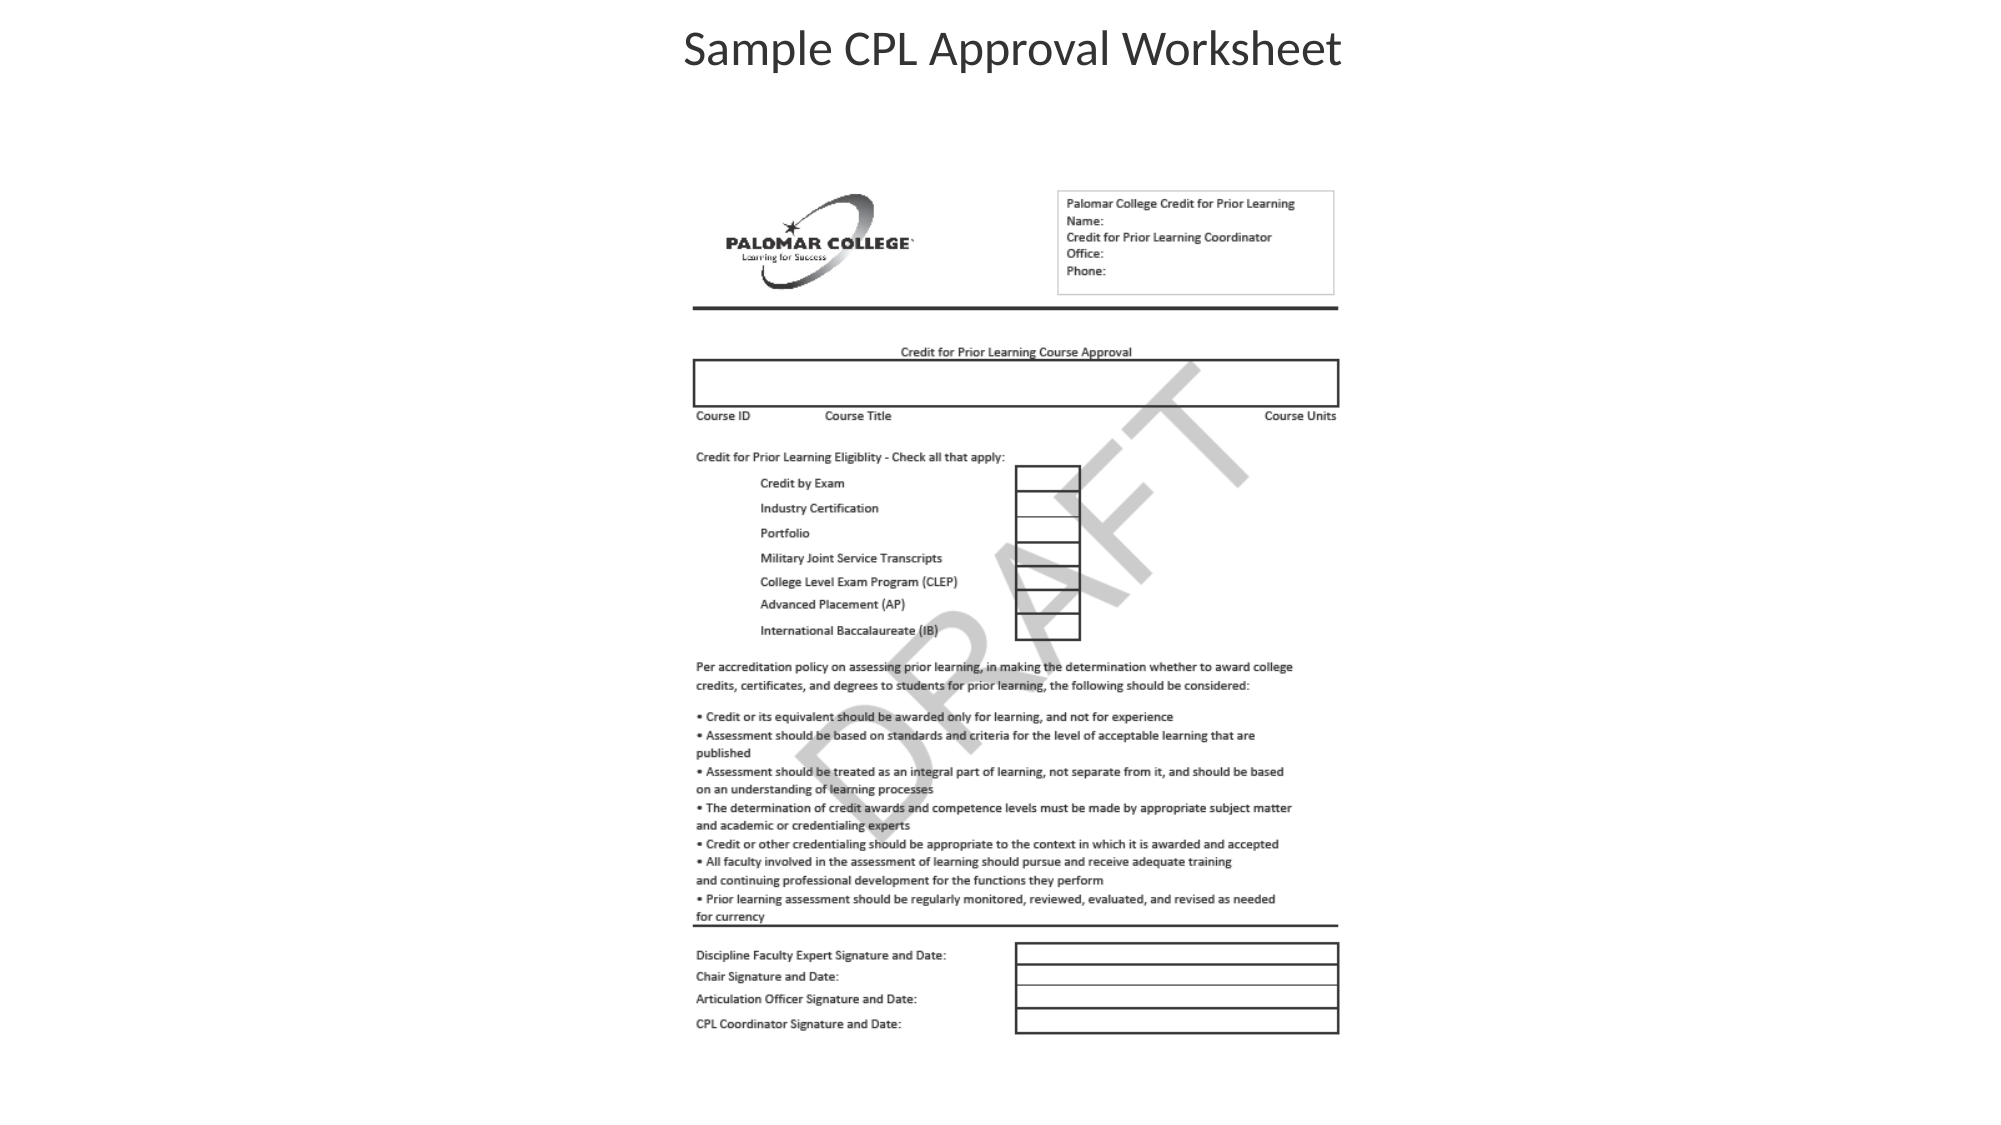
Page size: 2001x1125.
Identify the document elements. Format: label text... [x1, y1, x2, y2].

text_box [653, 113, 1417, 1102]
text_box Sample CPL Approval Worksheet [668, 0, 1393, 83]
